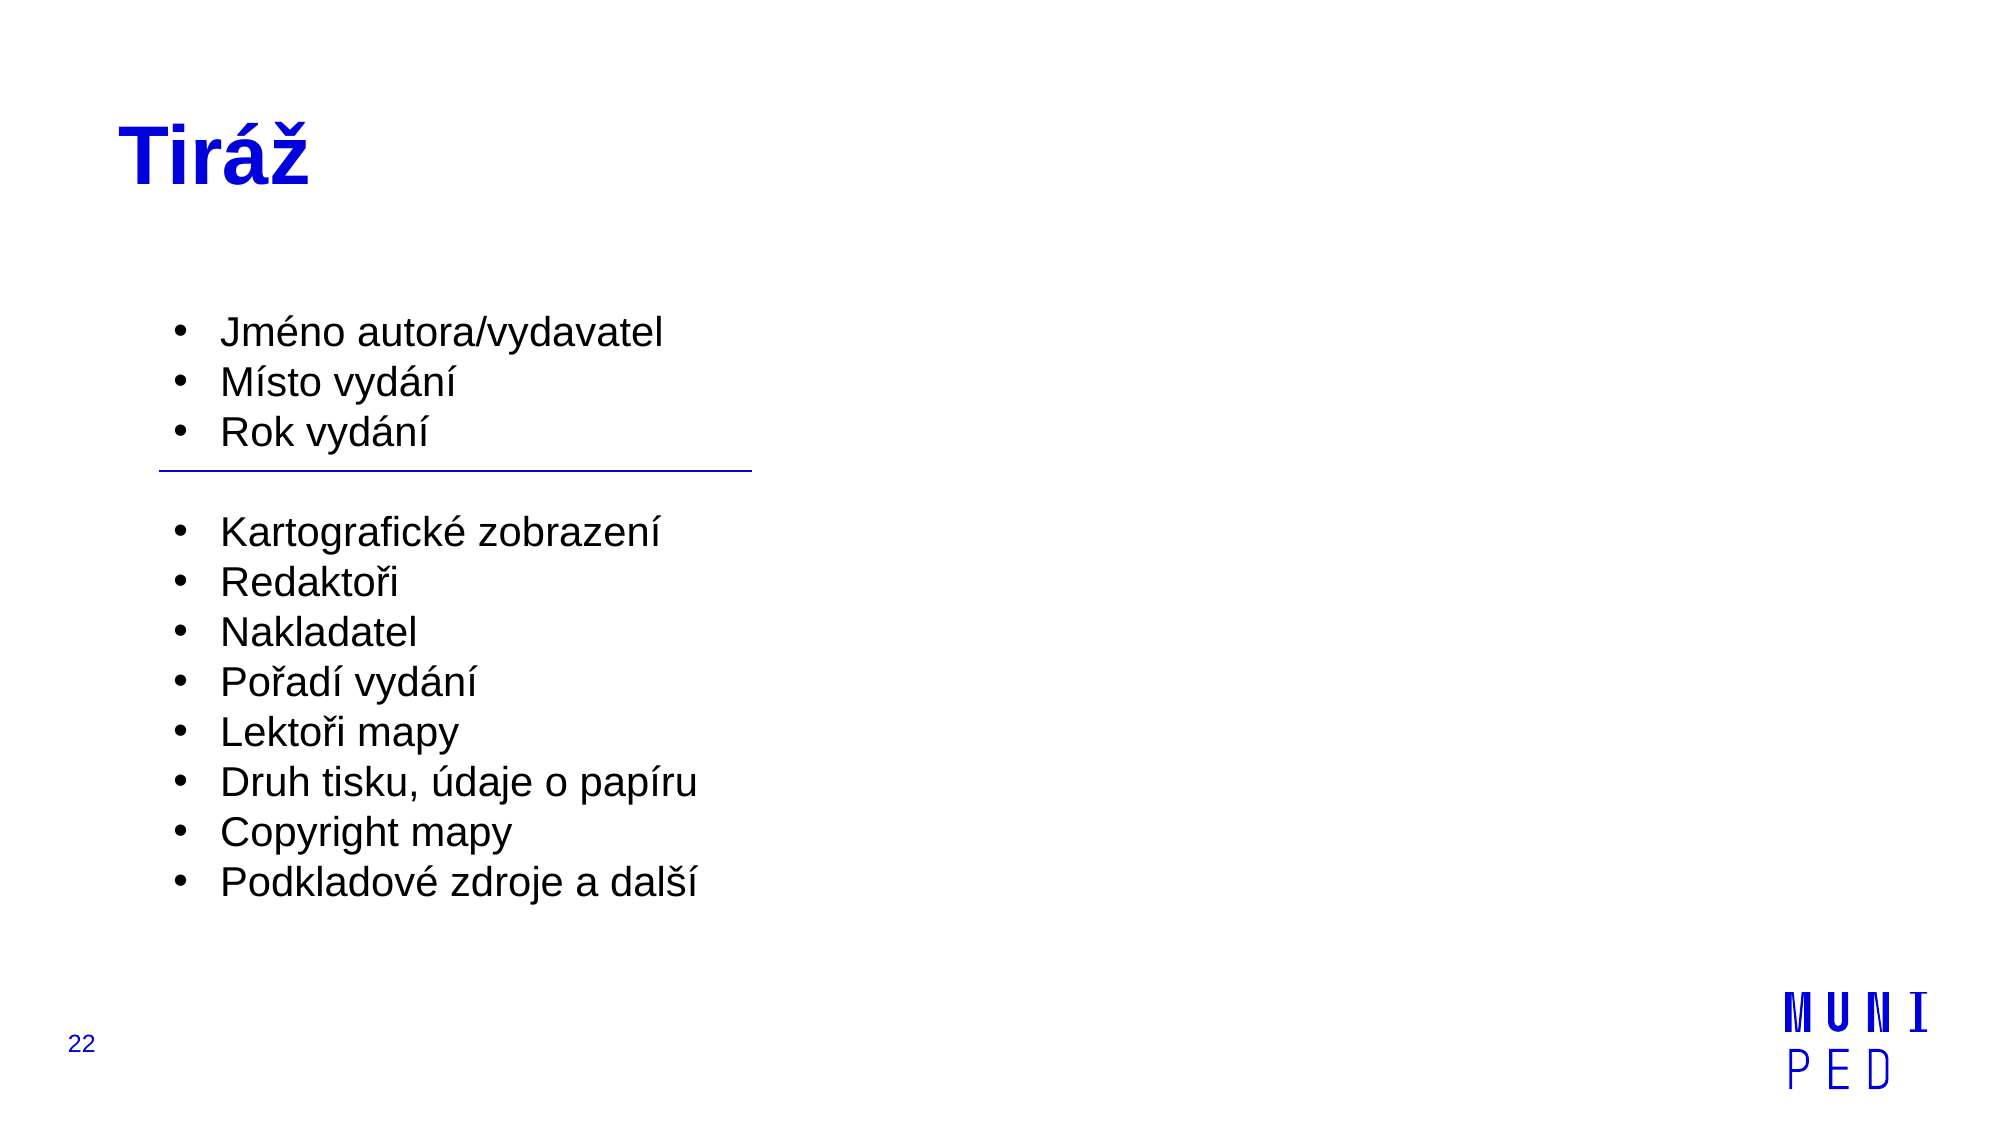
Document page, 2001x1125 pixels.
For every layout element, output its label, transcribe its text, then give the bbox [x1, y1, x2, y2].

text_box Jméno autora/vydavatel Místo vydání Rok vydání Kartografické zobrazení Redaktoři Nakladatel Pořadí vydání Lektoři mapy Druh tisku, údaje o papíru Copyright mapy Podkladové zdroje a další [158, 297, 1000, 913]
title Tiráž [118, 118, 1883, 193]
slide_number 22 [67, 1021, 110, 1063]
